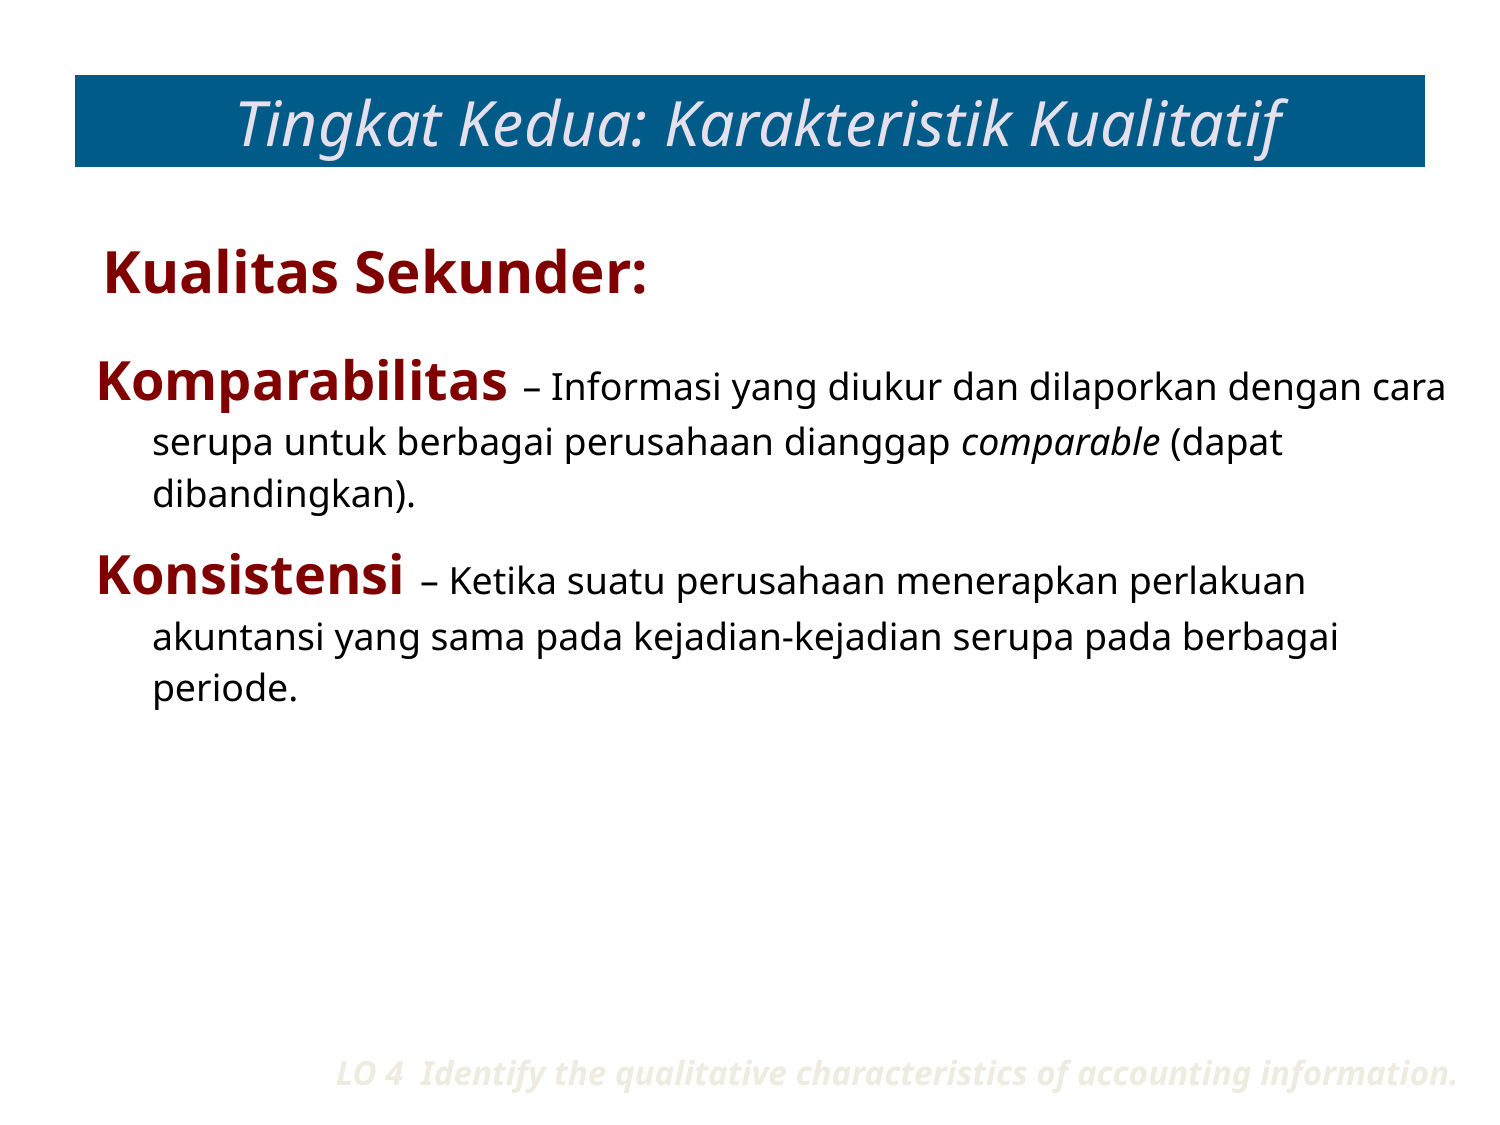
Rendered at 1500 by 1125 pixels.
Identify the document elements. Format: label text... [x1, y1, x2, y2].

text_box Komparabilitas – Informasi yang diukur dan dilaporkan dengan cara serupa untuk berbagai perusahaan dianggap comparable (dapat dibandingkan). Konsistensi – Ketika suatu perusahaan menerapkan perlakuan akuntansi yang sama pada kejadian-kejadian serupa pada berbagai periode. [62, 329, 1475, 717]
text_box Kualitas Sekunder: [87, 216, 1438, 312]
text_box LO 4 Identify the qualitative characteristics of accounting information. [225, 1044, 1475, 1100]
title Tingkat Kedua: Karakteristik Kualitatif [75, 75, 1425, 167]
